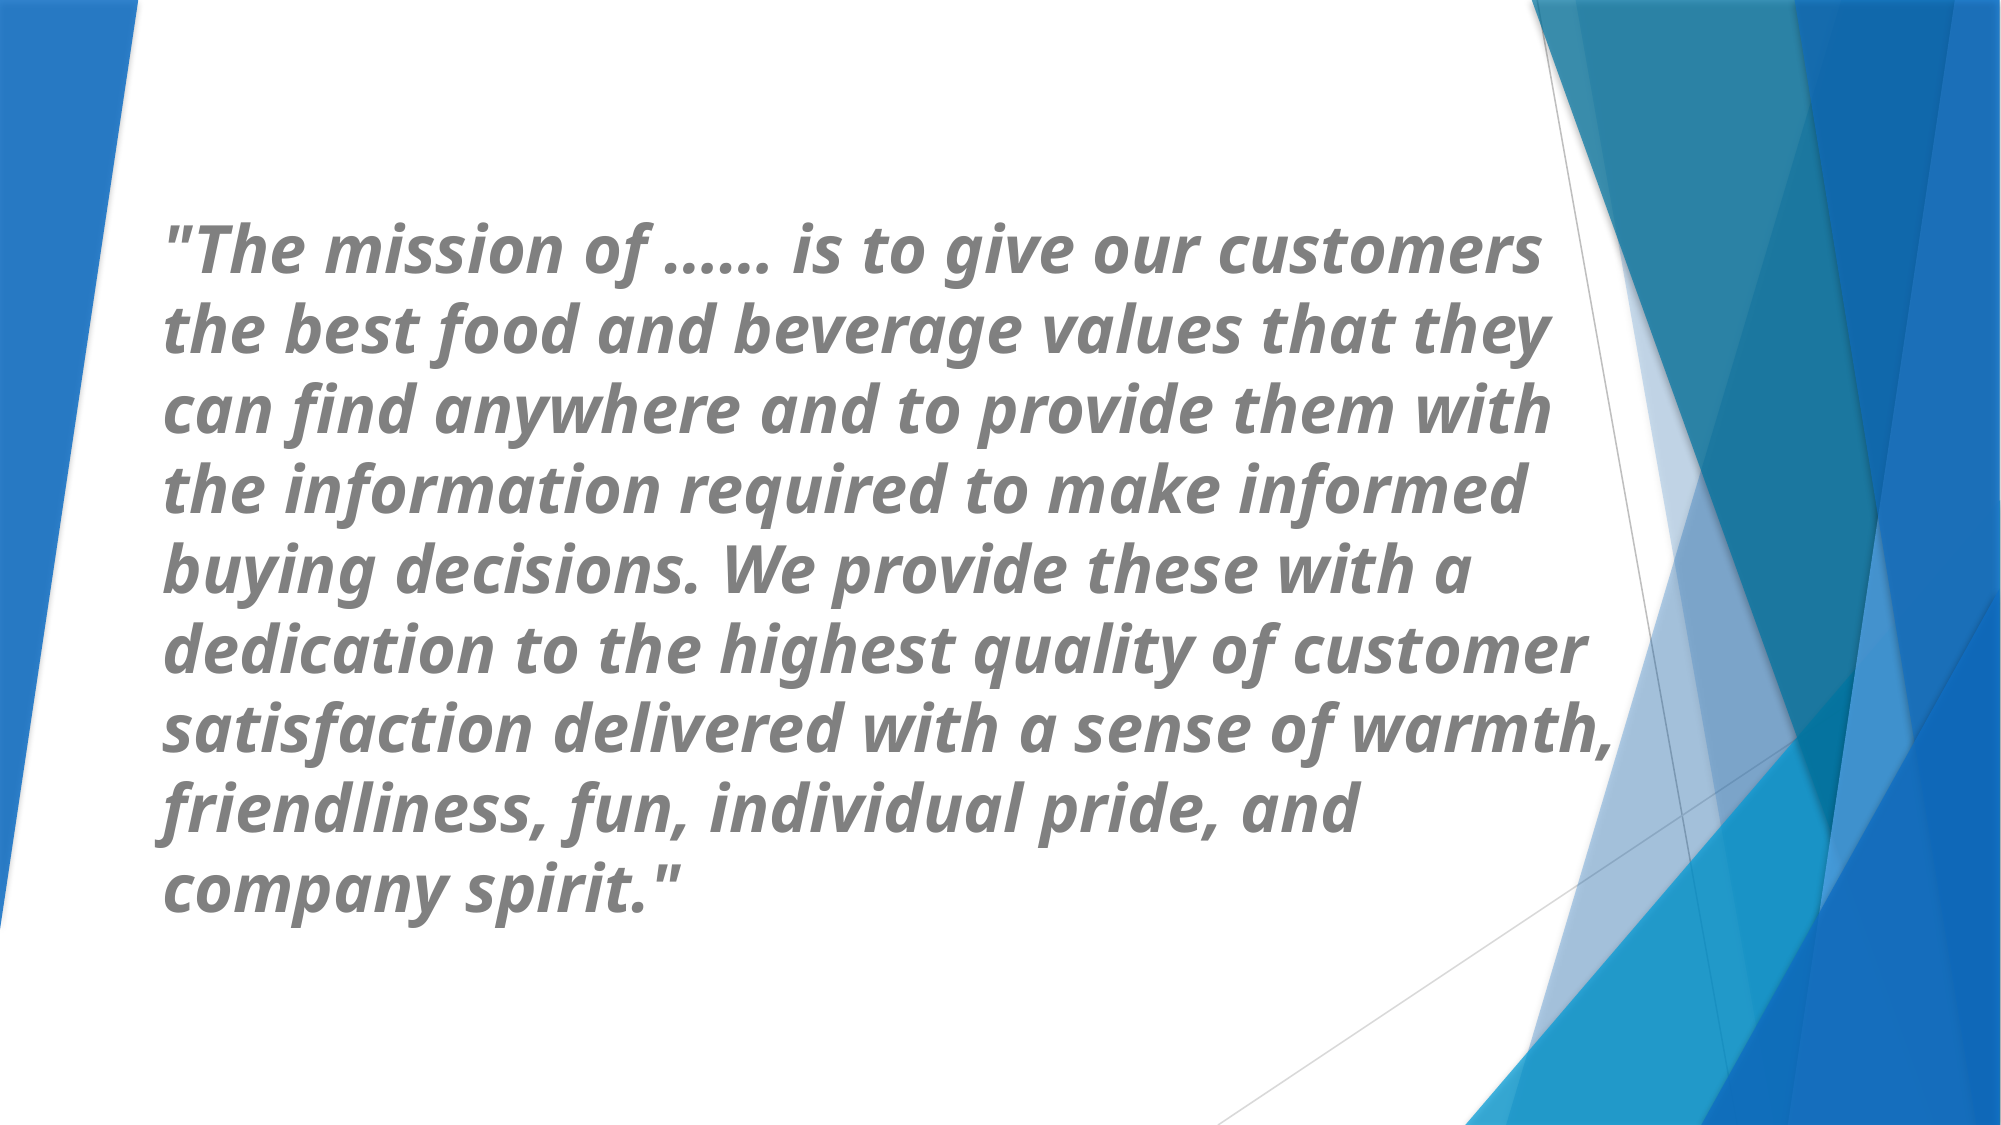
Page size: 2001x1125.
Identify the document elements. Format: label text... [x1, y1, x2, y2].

subtitle "The mission of …… is to give our customers the best food and beverage values that they can find anywhere and to provide them with the information required to make informed buying decisions. We provide these with a dedication to the highest quality of customer satisfaction delivered with a sense of warmth, friendliness, fun, individual pride, and company spirit." [147, 199, 1653, 857]
